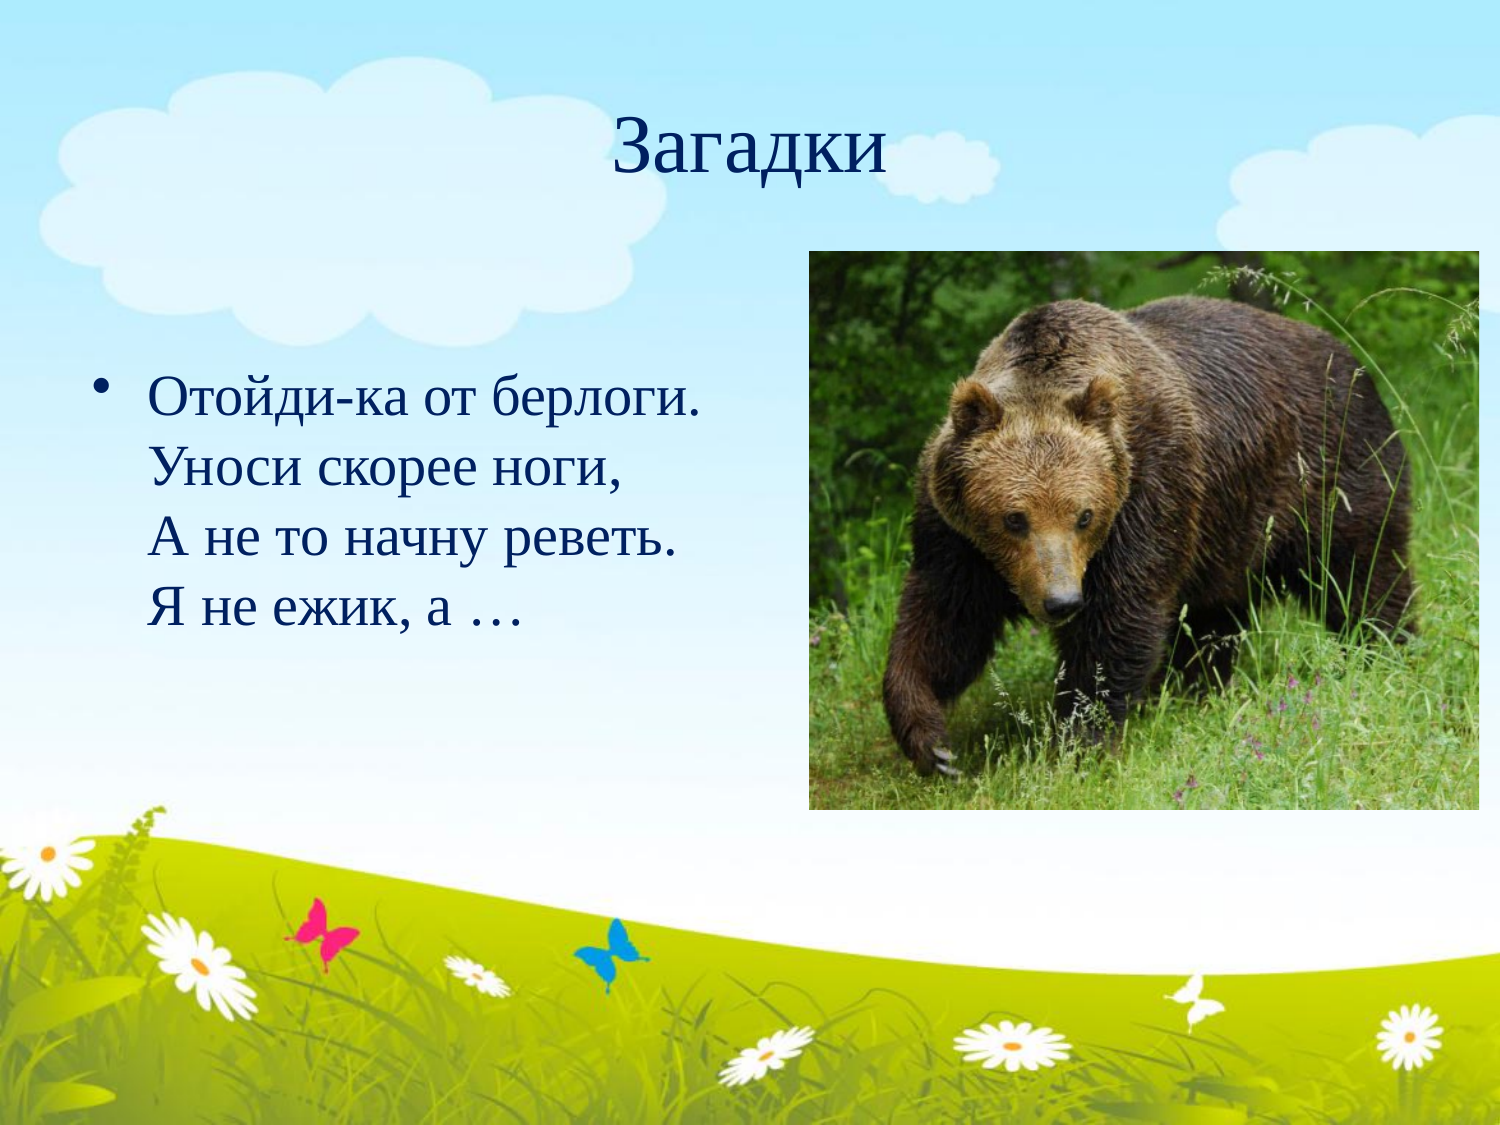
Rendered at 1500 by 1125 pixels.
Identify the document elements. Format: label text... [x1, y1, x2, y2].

title Загадки [75, 45, 1425, 233]
picture [0, 0, 1500, 1125]
list Отойди-ка от берлоги. Уноси скорее ноги, А не то начну реветь. Я не ежик, а … [76, 349, 752, 780]
